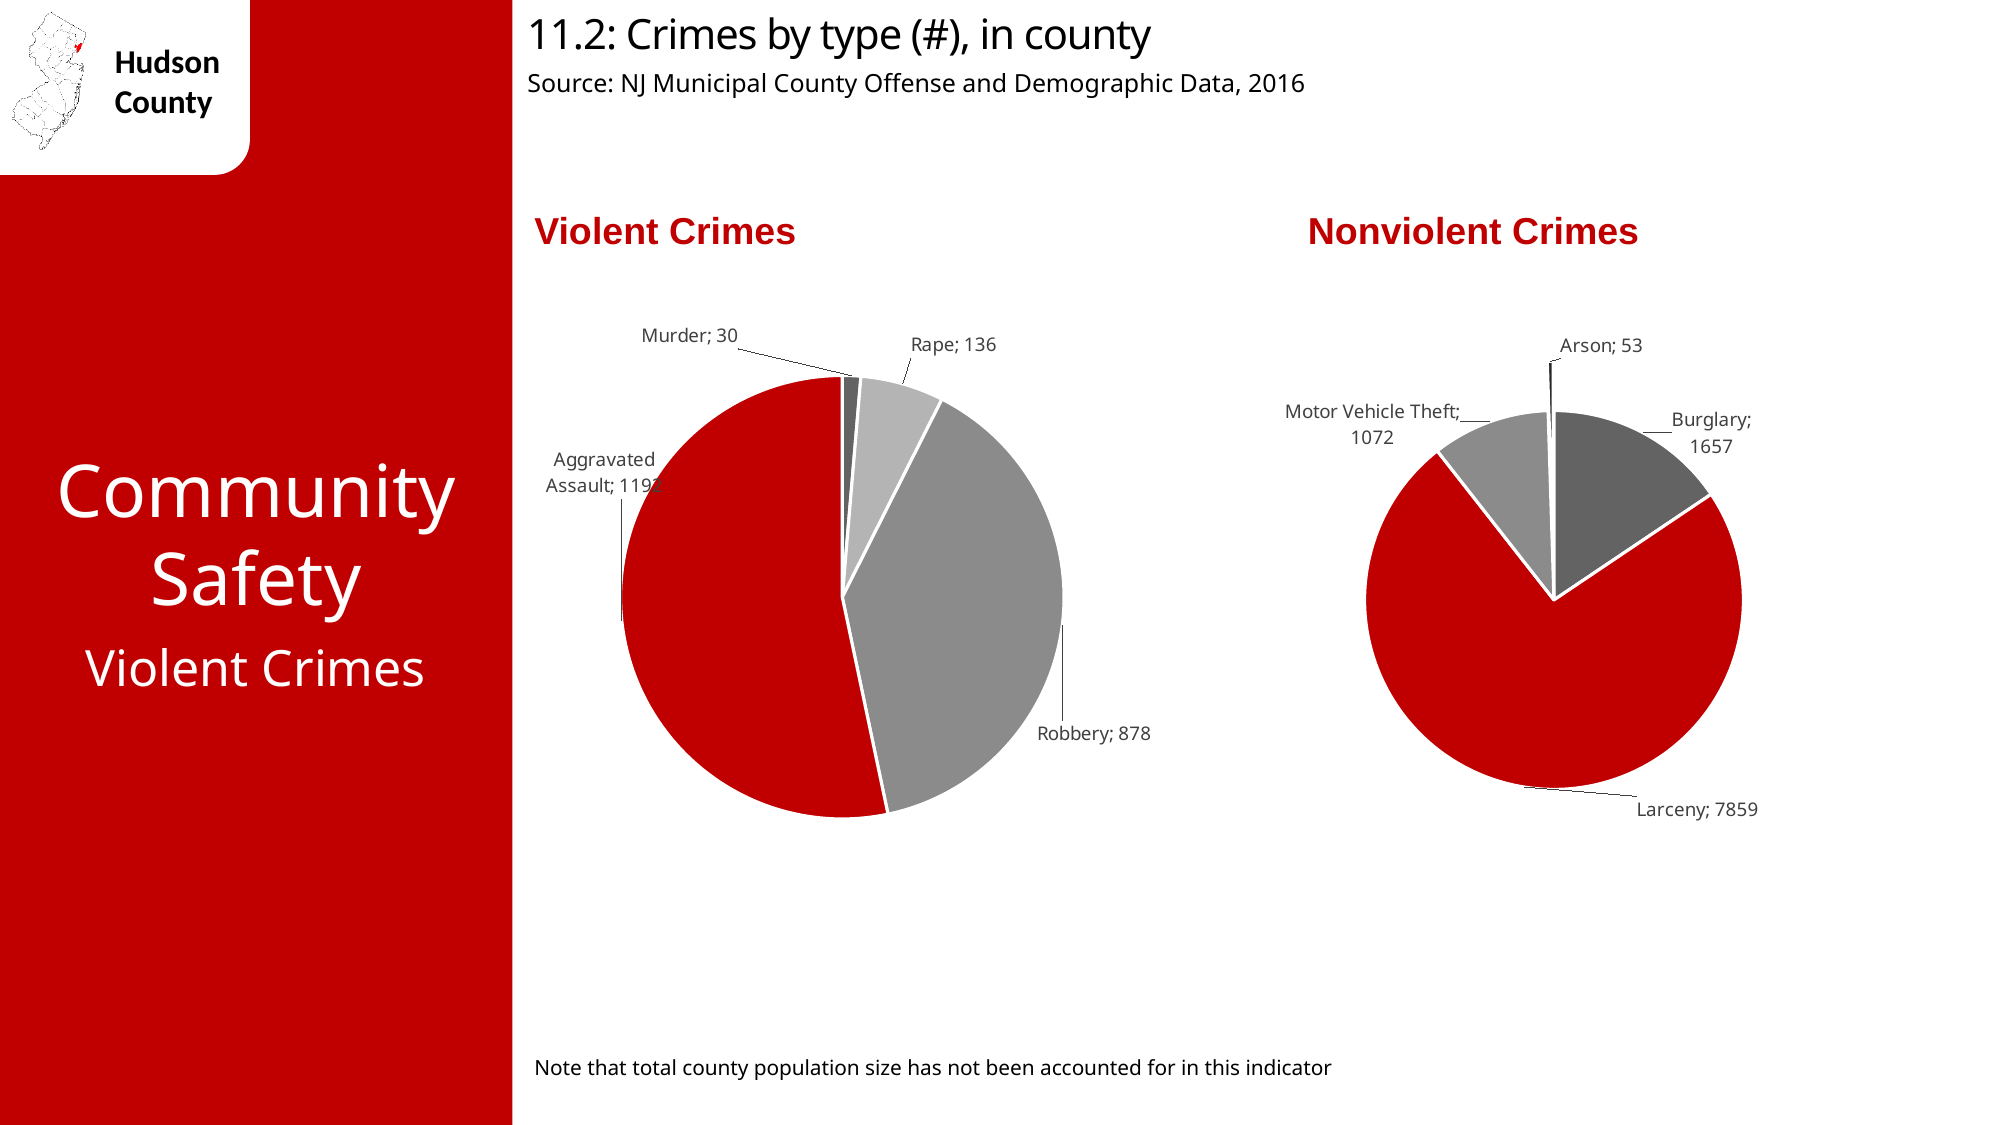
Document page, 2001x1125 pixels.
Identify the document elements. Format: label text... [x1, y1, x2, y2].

text_box Violent Crimes [0, 629, 444, 704]
text_box Violent Crimes [519, 199, 813, 263]
picture [12, 12, 86, 150]
text_box 11.2: Crimes by type (#), in county [512, 0, 1992, 65]
text_box Note that total county population size has not been accounted for in this indicator [519, 1047, 1595, 1088]
text_box Source: NJ Municipal County Offense and Demographic Data, 2016 [512, 60, 1891, 105]
text_box Nonviolent Crimes [1293, 199, 1538, 263]
chart [449, 265, 1862, 869]
text_box Community Safety [0, 437, 444, 628]
